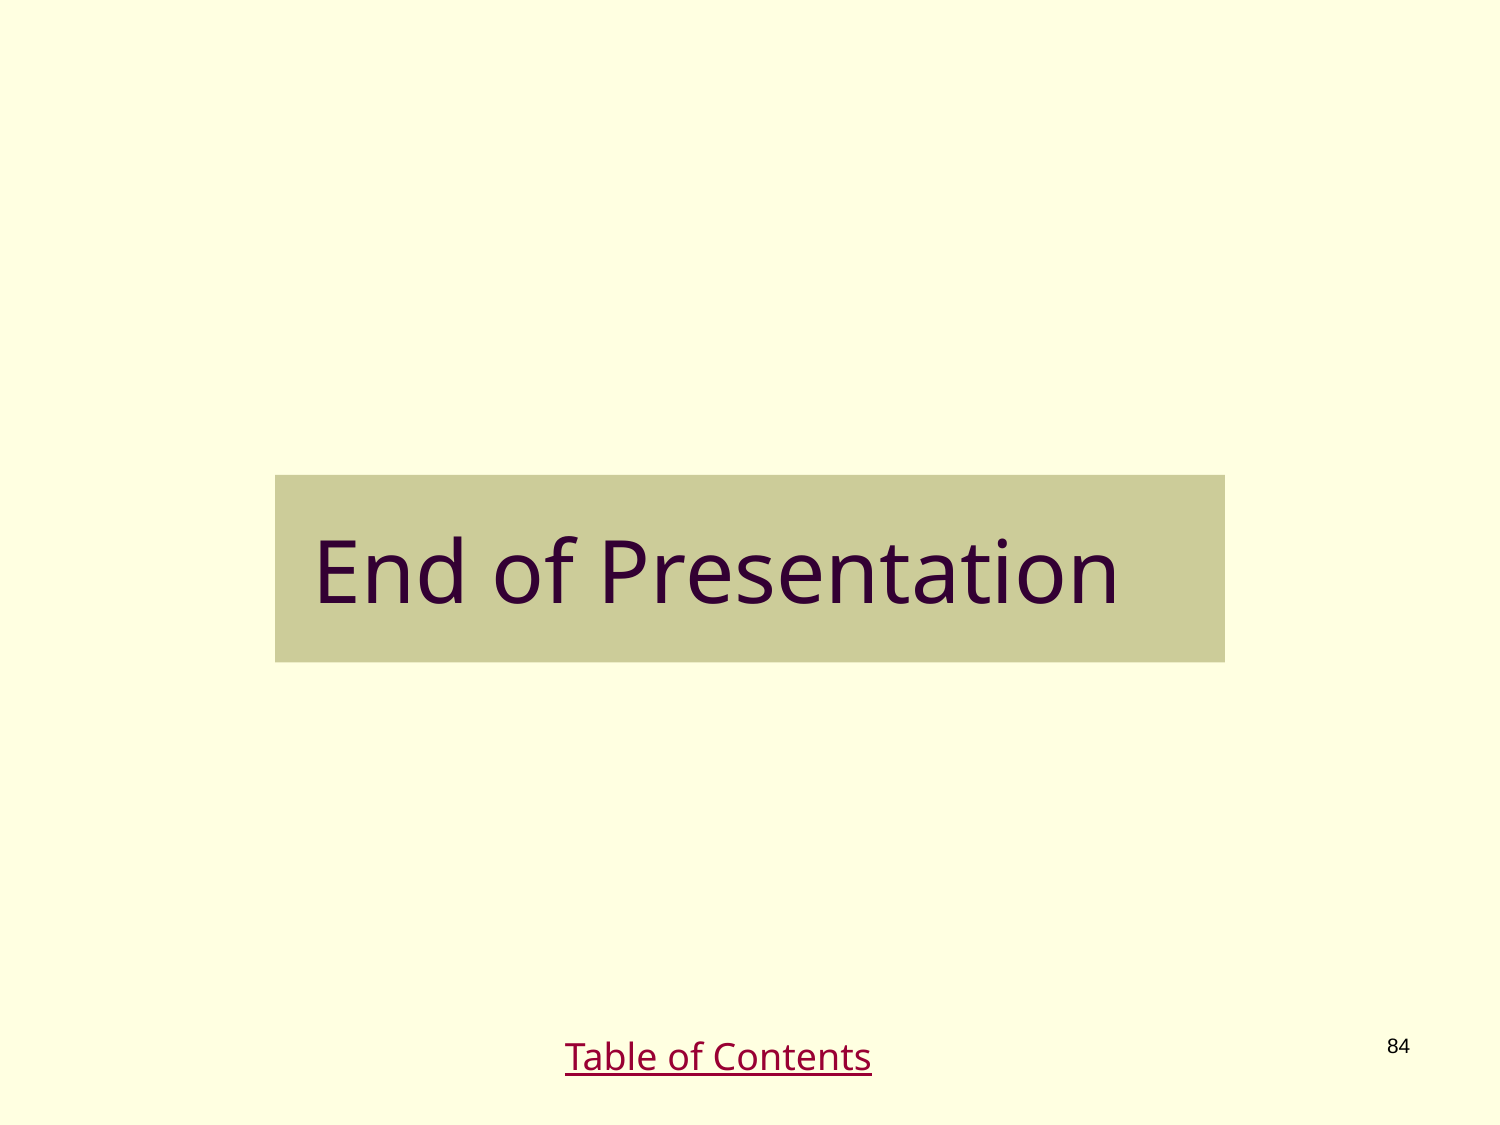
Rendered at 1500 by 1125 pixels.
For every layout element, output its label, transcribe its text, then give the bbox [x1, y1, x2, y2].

slide_number 84 [1112, 1024, 1426, 1101]
title End of Presentation [275, 474, 1225, 663]
footer Table of Contents [549, 1024, 1038, 1101]
